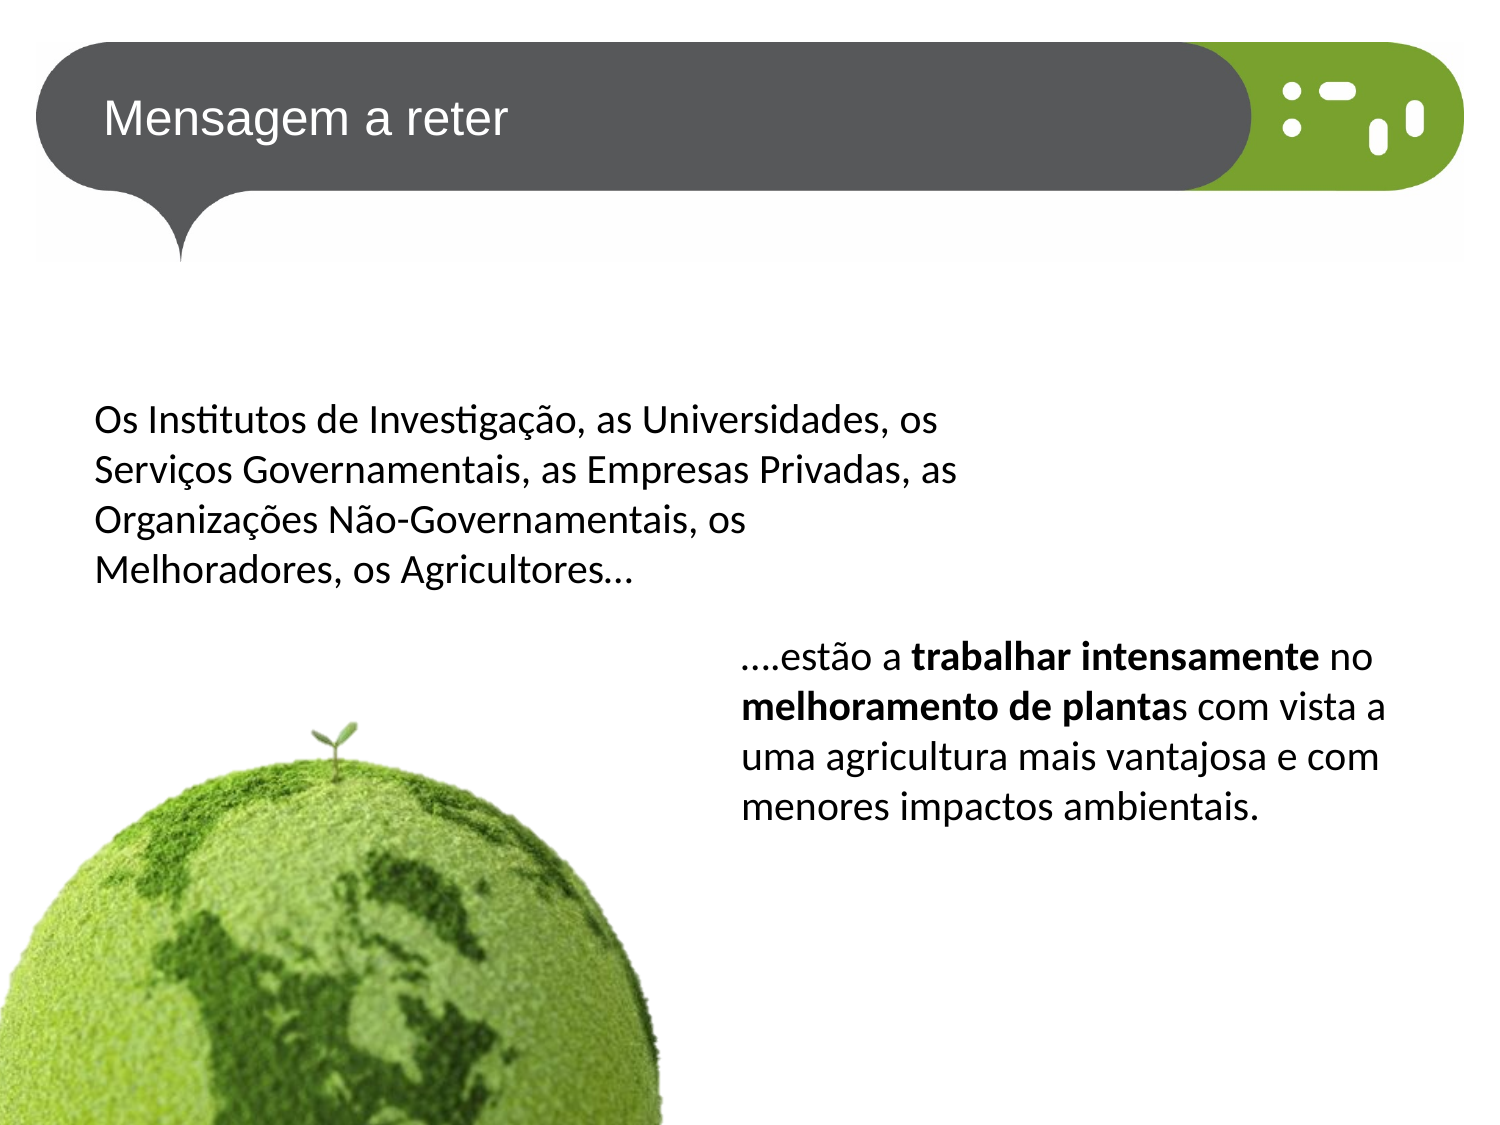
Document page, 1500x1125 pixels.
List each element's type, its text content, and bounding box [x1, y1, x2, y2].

picture [0, 660, 686, 1125]
text_box Os Institutos de Investigação, as Universidades, os Serviços Governamentais, as Empresas Privadas, as Organizações Não-Governamentais, os Melhoradores, os Agricultores… [79, 384, 998, 599]
text_box ….estão a trabalhar intensamente no melhoramento de plantas com vista a uma agricultura mais vantajosa e com menores impactos ambientais. [726, 621, 1424, 837]
picture [35, 42, 1465, 262]
